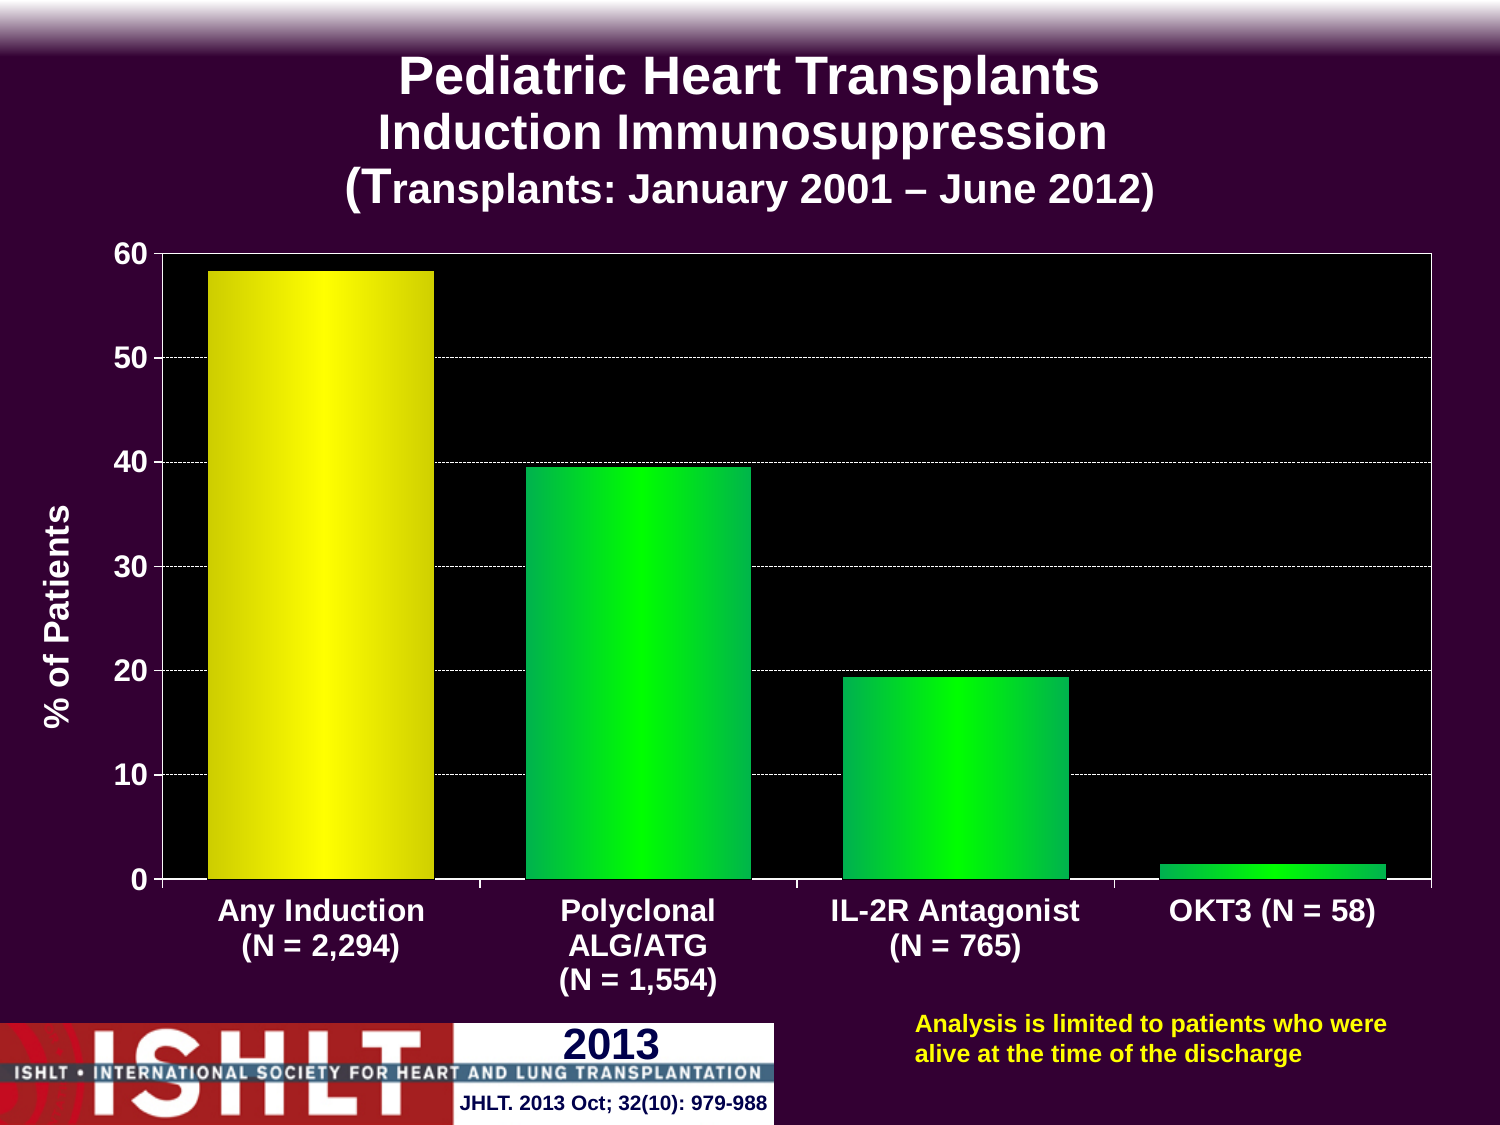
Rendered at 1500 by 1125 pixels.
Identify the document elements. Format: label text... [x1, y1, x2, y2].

chart [24, 224, 1463, 1013]
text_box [0, 1007, 774, 1125]
text_box Analysis is limited to patients who were alive at the time of the discharge [900, 1020, 1463, 1075]
title Pediatric Heart Transplants Induction Immunosuppression (Transplants: January 2001 – June 2012) [0, 37, 1500, 226]
